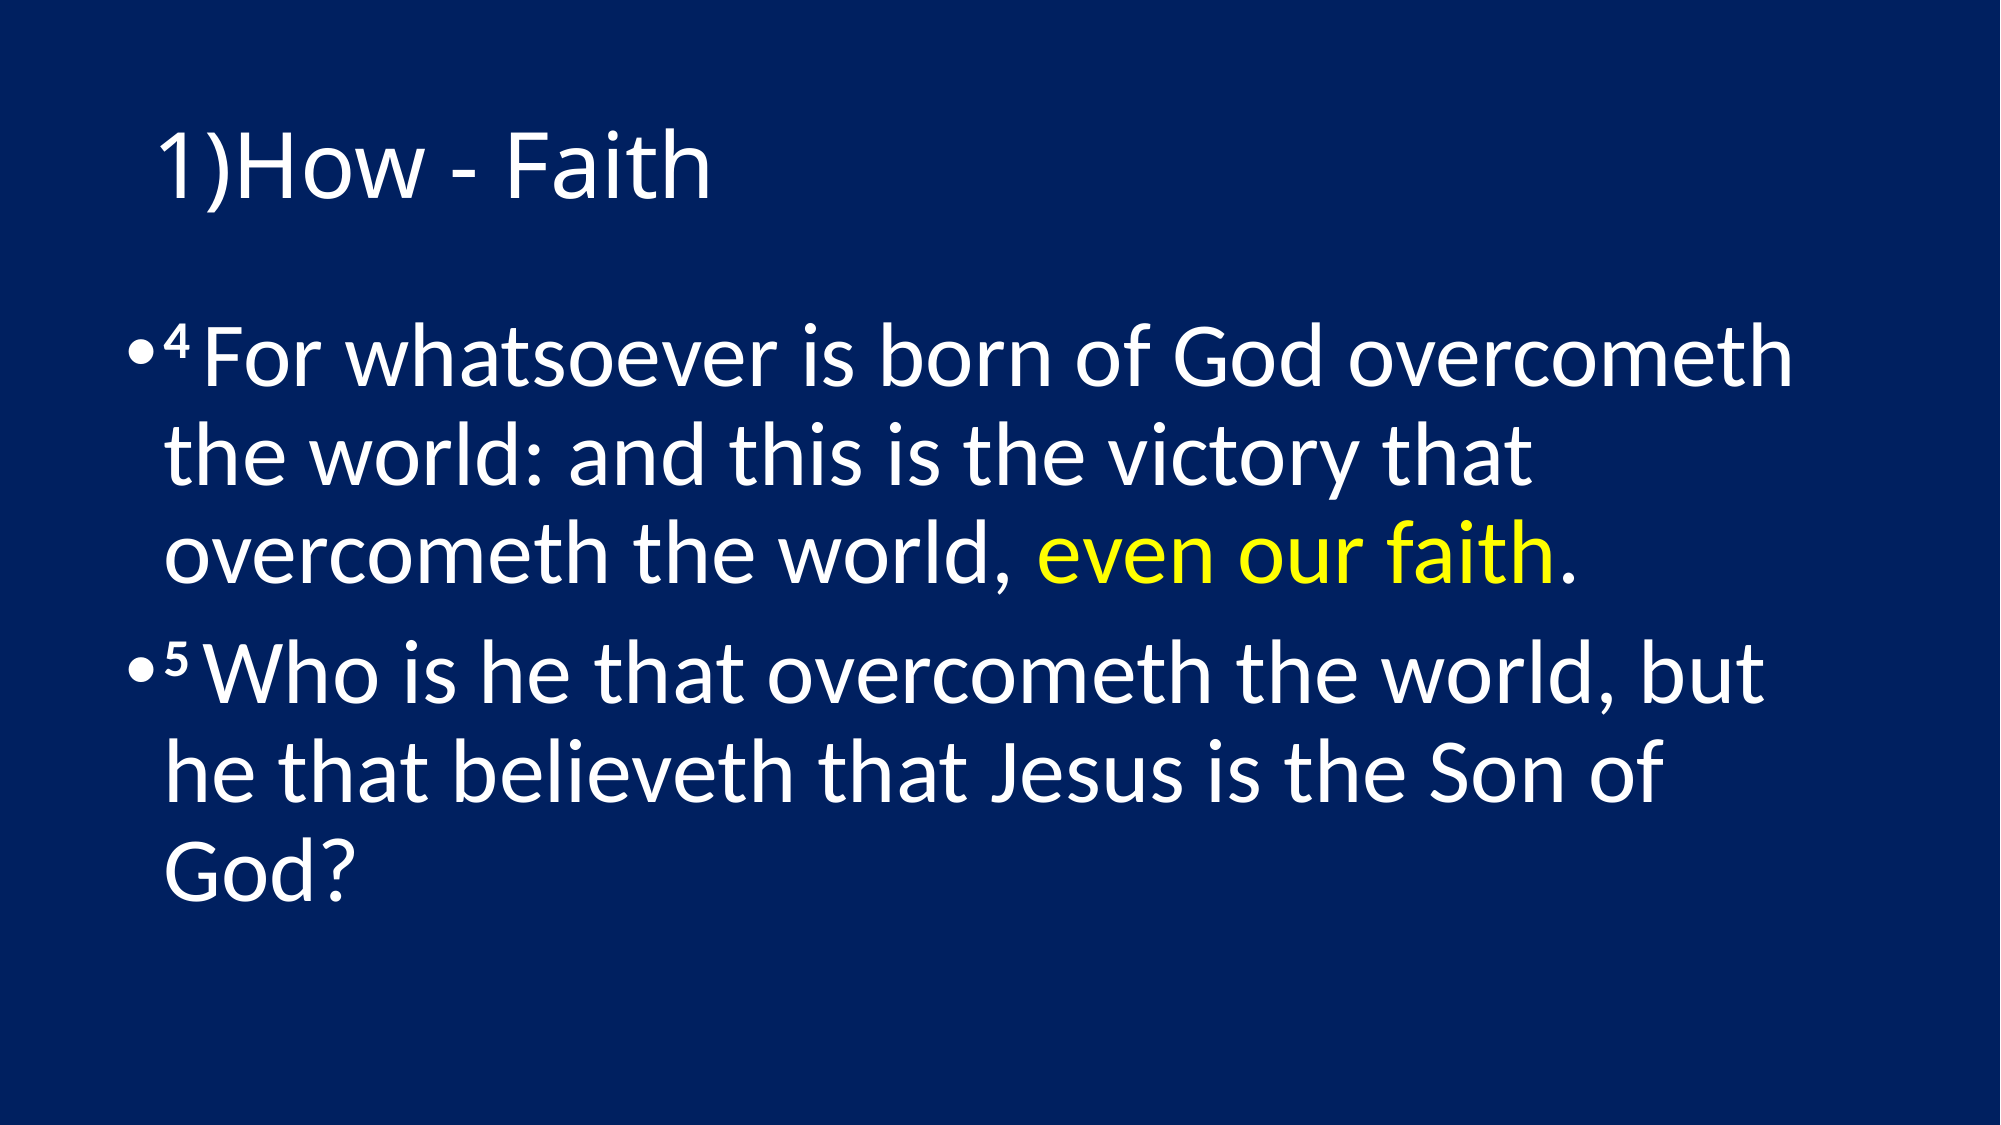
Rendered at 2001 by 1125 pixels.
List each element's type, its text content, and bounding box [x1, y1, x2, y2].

title 1)How - Faith [137, 59, 1863, 278]
list 4 For whatsoever is born of God overcometh the world: and this is the victory that overcometh the world, even our faith. 5 Who is he that overcometh the world, but he that believeth that Jesus is the Son of God? [110, 299, 1863, 1014]
